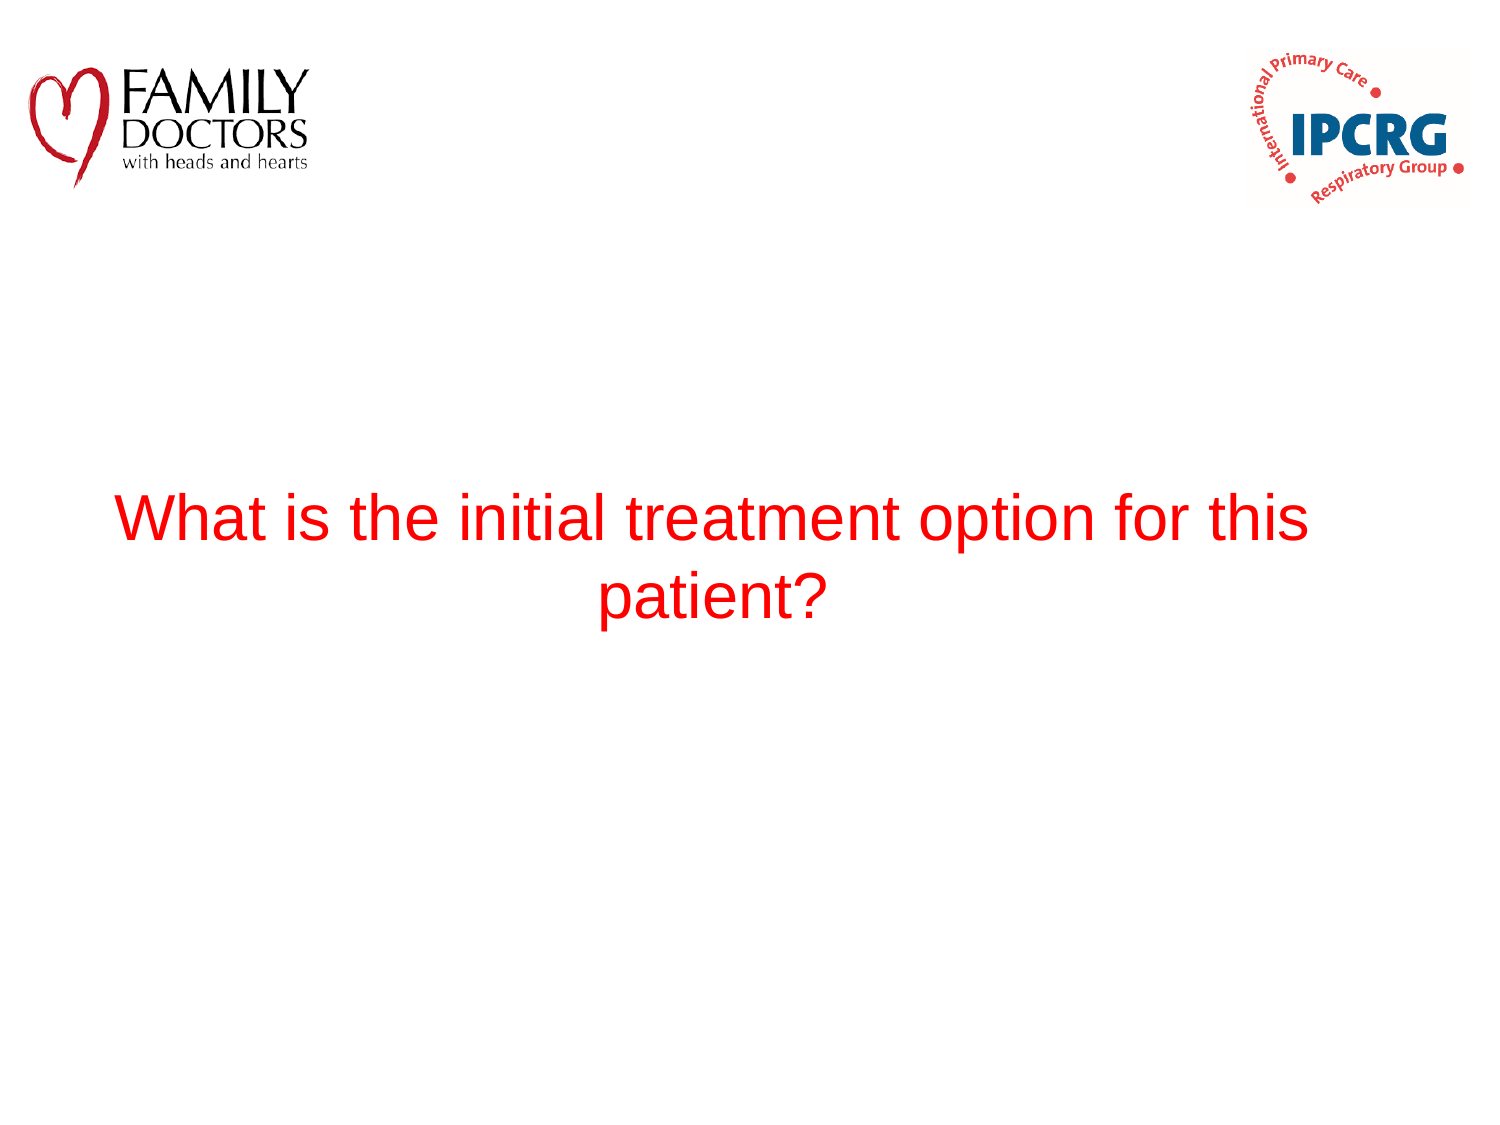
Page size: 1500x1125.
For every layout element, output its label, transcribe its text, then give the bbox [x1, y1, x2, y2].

title What is the initial treatment option for this patient? [80, 309, 1346, 642]
picture [1246, 49, 1470, 207]
picture [25, 66, 312, 190]
